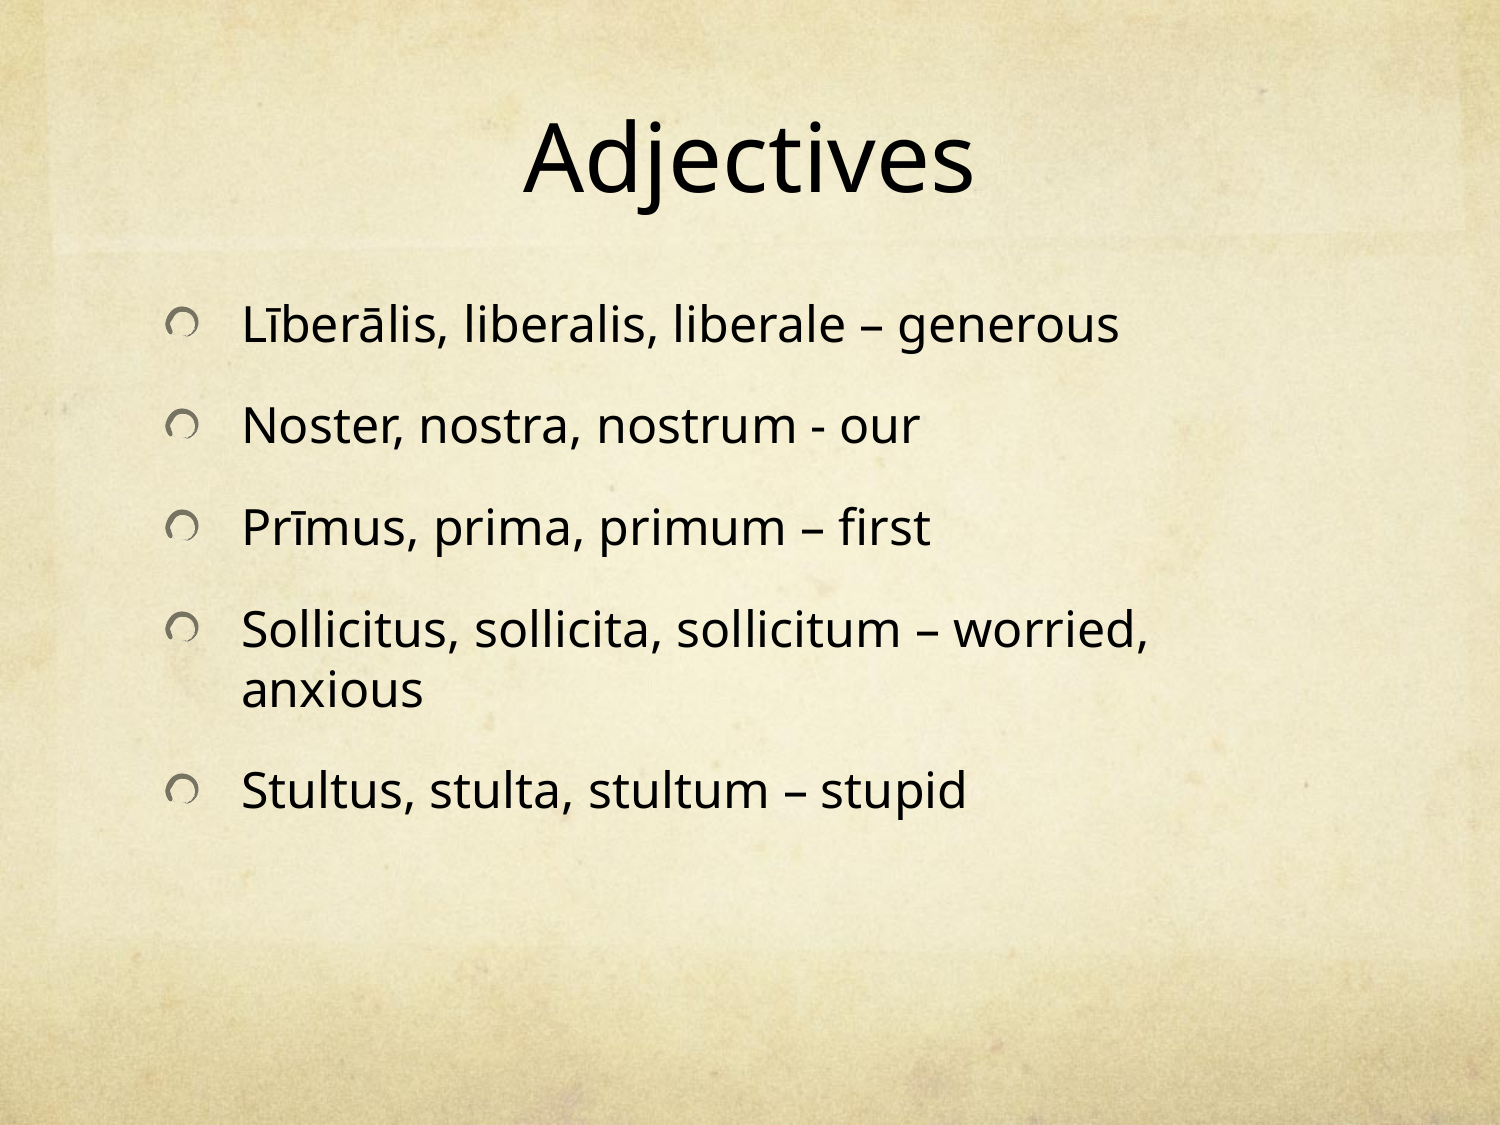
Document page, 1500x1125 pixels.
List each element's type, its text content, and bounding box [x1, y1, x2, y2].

title Adjectives [150, 82, 1350, 225]
picture [0, 0, 1500, 1125]
list Līberālis, liberalis, liberale – generous Noster, nostra, nostrum - our Prīmus, prima, primum – first Sollicitus, sollicita, sollicitum – worried, anxious Stultus, stulta, stultum – stupid [150, 284, 1350, 1092]
